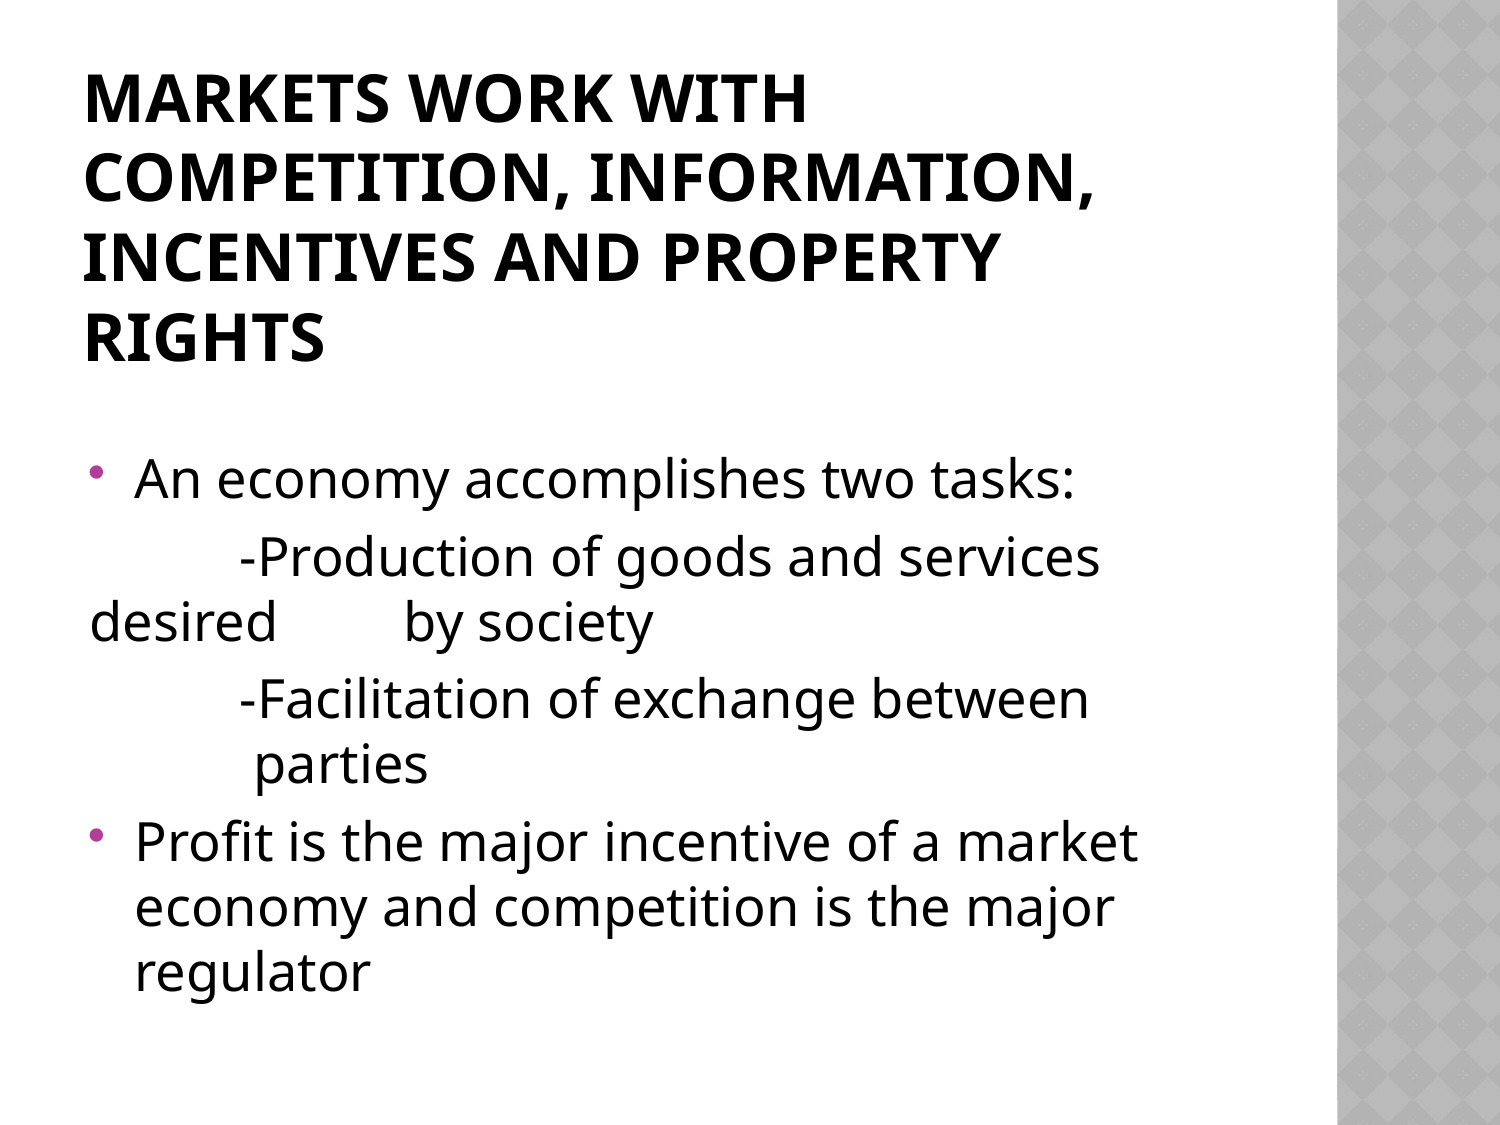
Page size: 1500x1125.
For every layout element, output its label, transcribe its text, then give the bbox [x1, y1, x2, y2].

title Markets work with competition, information, incentives and property rights [75, 52, 1263, 375]
list An economy accomplishes two tasks: -Production of goods and services desired by society -Facilitation of exchange between parties Profit is the major incentive of a market economy and competition is the major regulator [75, 437, 1263, 1059]
